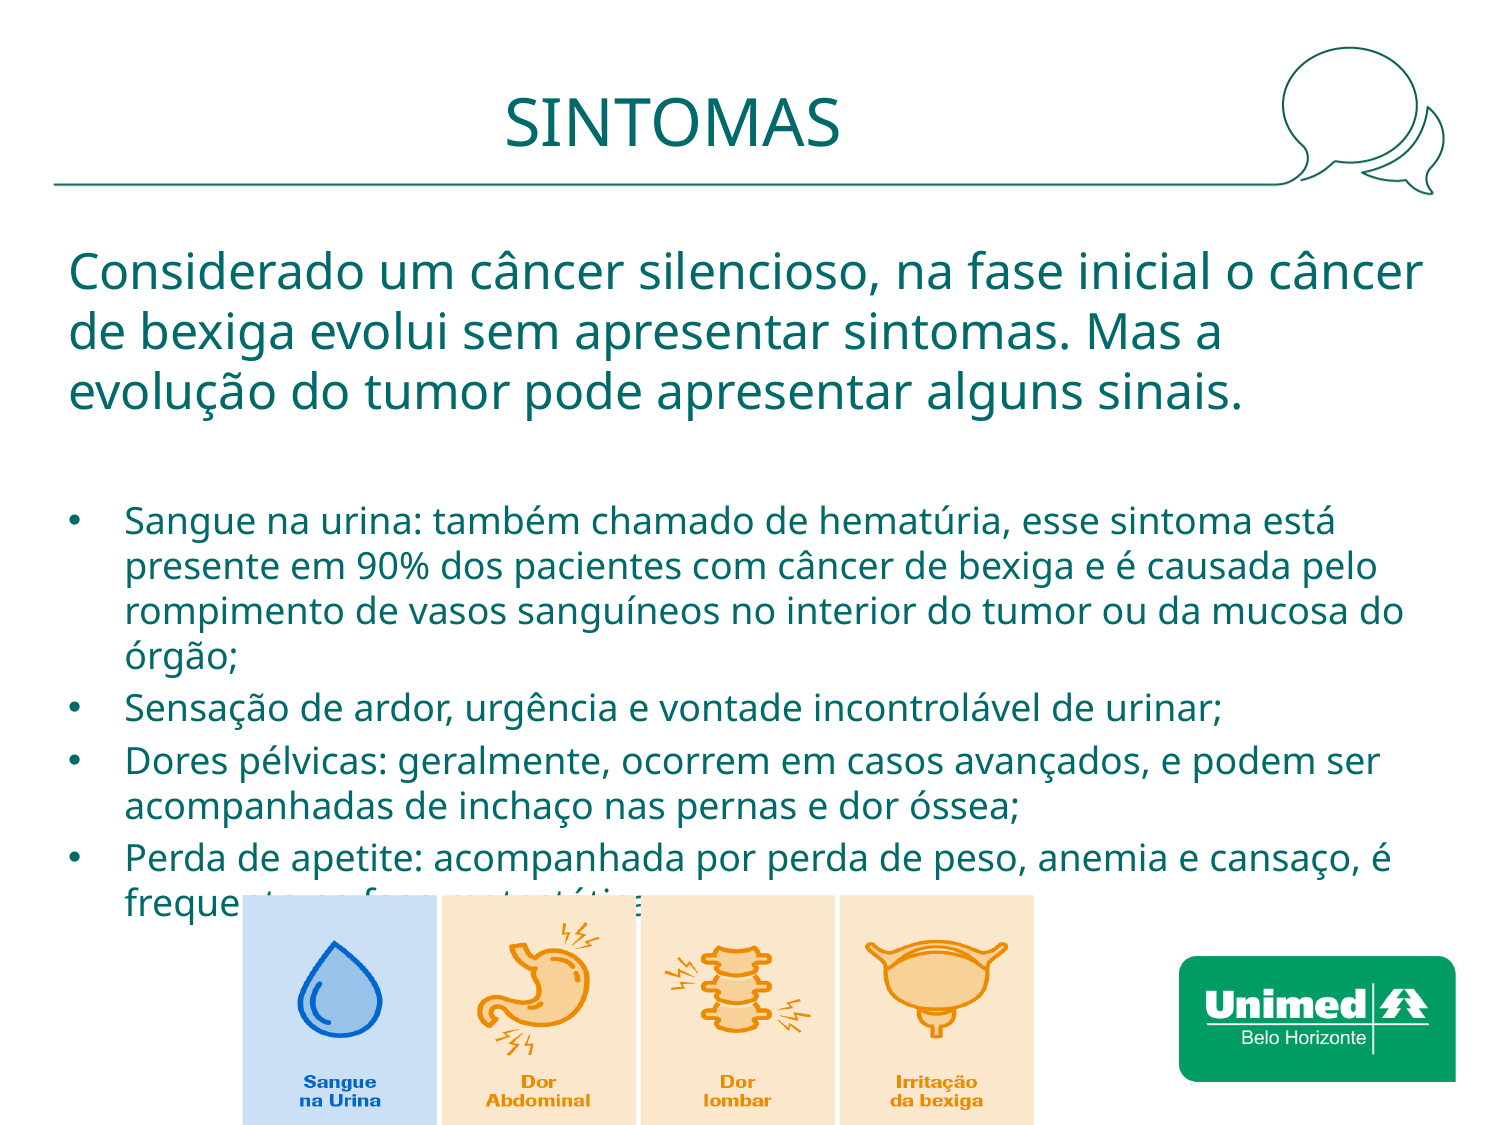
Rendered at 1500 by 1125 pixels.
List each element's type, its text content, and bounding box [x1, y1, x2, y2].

picture [0, 0, 1500, 1125]
list Considerado um câncer silencioso, na fase inicial o câncer de bexiga evolui sem apresentar sintomas. Mas a evolução do tumor pode apresentar alguns sinais. Sangue na urina: também chamado de hematúria, esse sintoma está presente em 90% dos pacientes com câncer de bexiga e é causada pelo rompimento de vasos sanguíneos no interior do tumor ou da mucosa do órgão; Sensação de ardor, urgência e vontade incontrolável de urinar; Dores pélvicas: geralmente, ocorrem em casos avançados, e podem ser acompanhadas de inchaço nas pernas e dor óssea; Perda de apetite: acompanhada por perda de peso, anemia e cansaço, é frequente na fase metastática. [53, 231, 1459, 1106]
title SINTOMAS [53, 66, 1294, 173]
